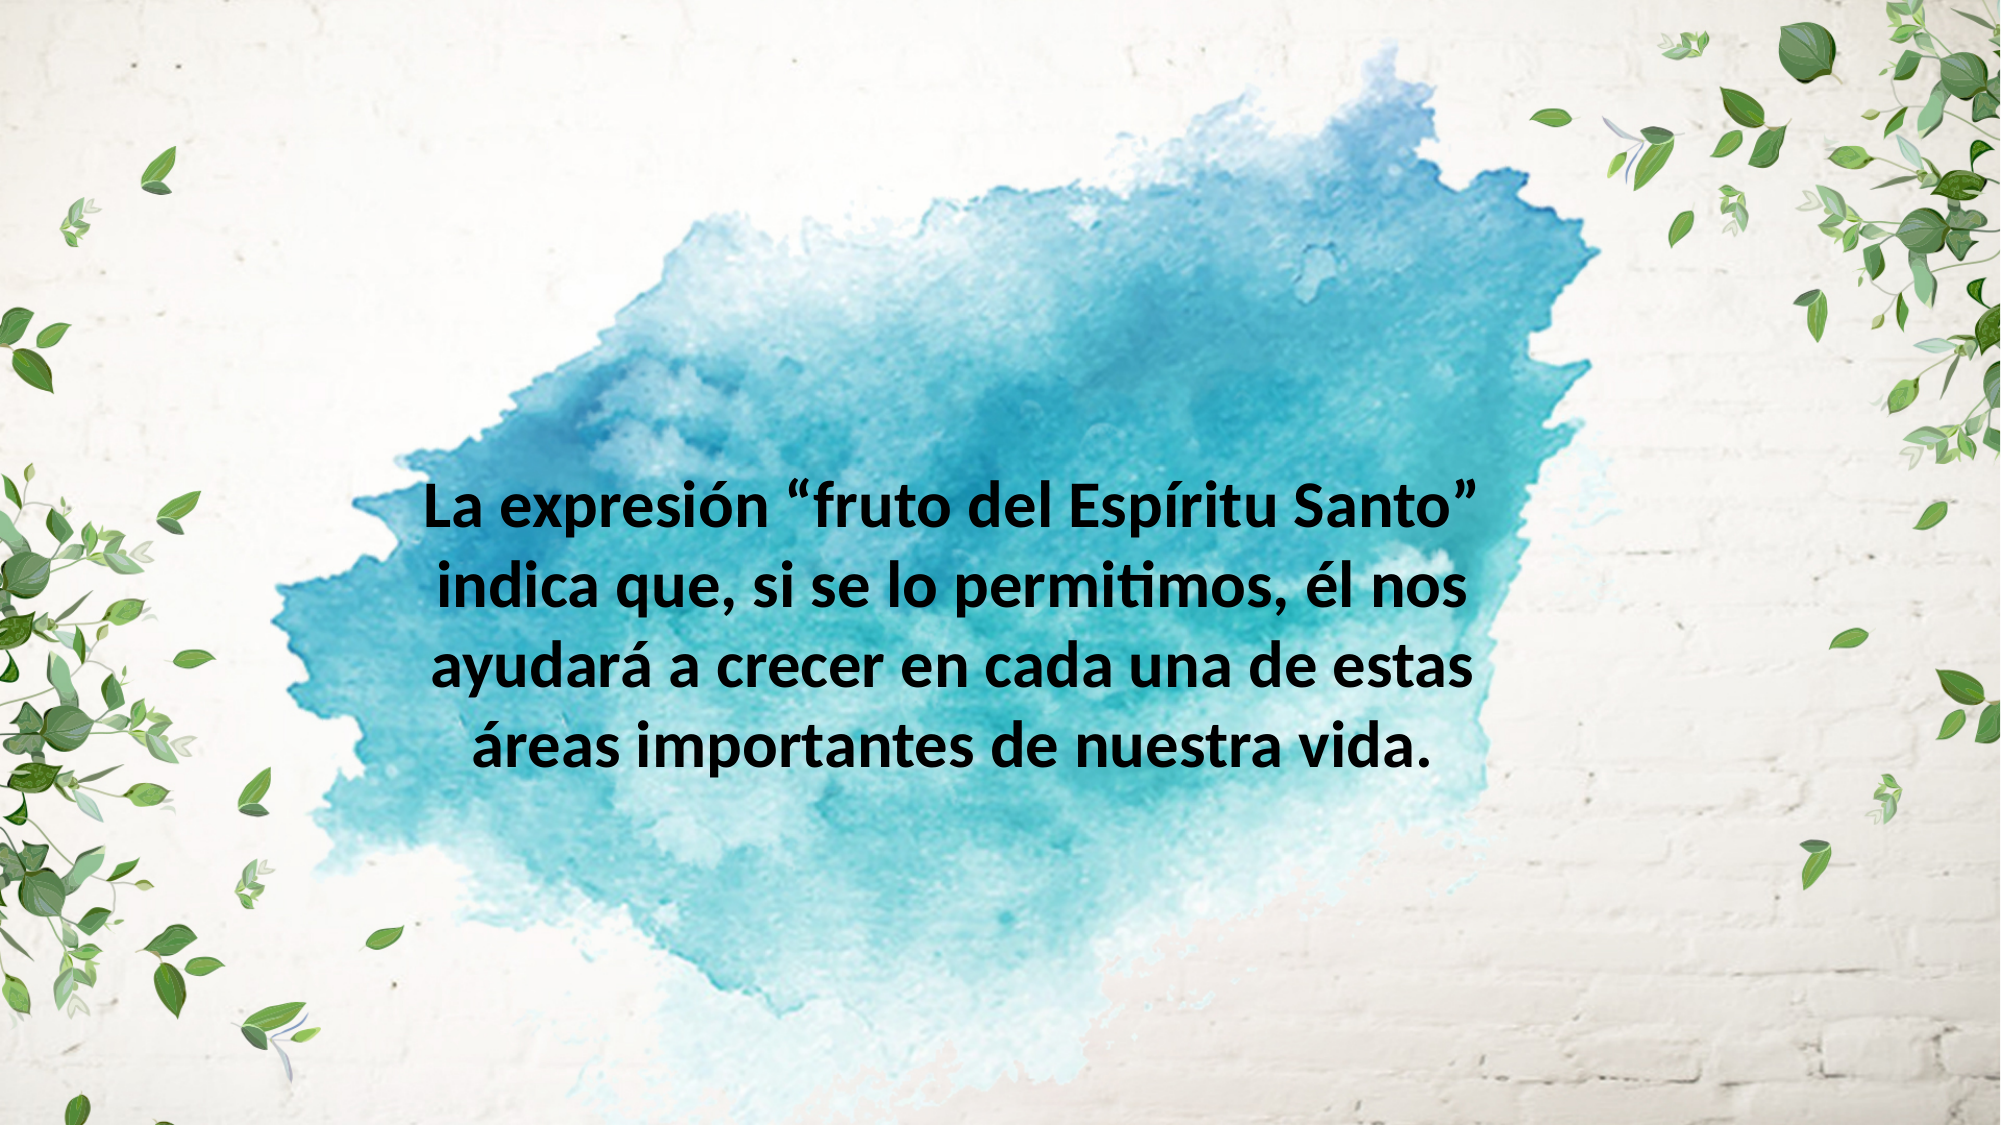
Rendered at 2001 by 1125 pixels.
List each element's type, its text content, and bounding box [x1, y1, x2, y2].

picture [0, 0, 2001, 1125]
text_box La expresión “fruto del Espíritu Santo” indica que, si se lo permitimos, él nos ayudará a crecer en cada una de estas áreas importantes de nuestra vida. [404, 453, 1502, 789]
